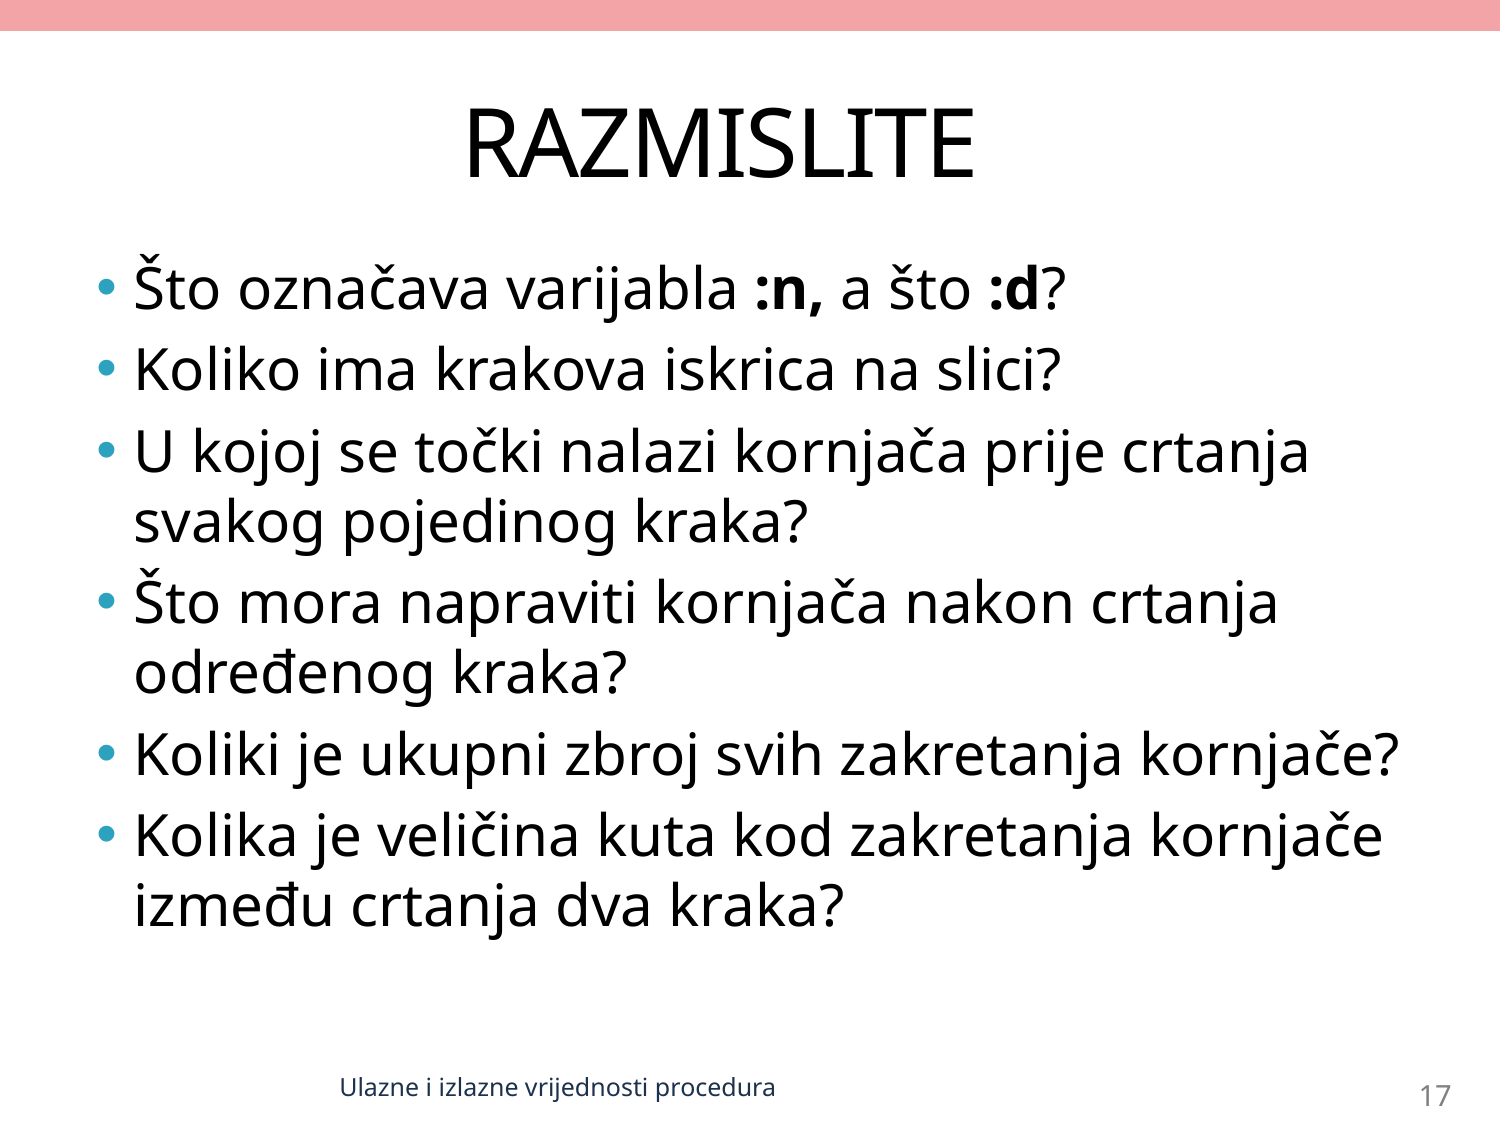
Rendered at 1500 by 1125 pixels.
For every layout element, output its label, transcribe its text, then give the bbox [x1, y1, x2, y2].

title RAZMISLITE [62, 74, 1378, 205]
footer Ulazne i izlazne vrijednosti procedura [153, 1064, 963, 1125]
slide_number 17 [1405, 1067, 1466, 1125]
list Što označava varijabla :n, a što :d? Koliko ima krakova iskrica na slici? U kojoj se točki nalazi kornjača prije crtanja svakog pojedinog kraka? Što mora napraviti kornjača nakon crtanja određenog kraka? Koliki je ukupni zbroj svih zakretanja kornjače? Kolika je veličina kuta kod zakretanja kornjače između crtanja dva kraka? [62, 243, 1465, 1057]
